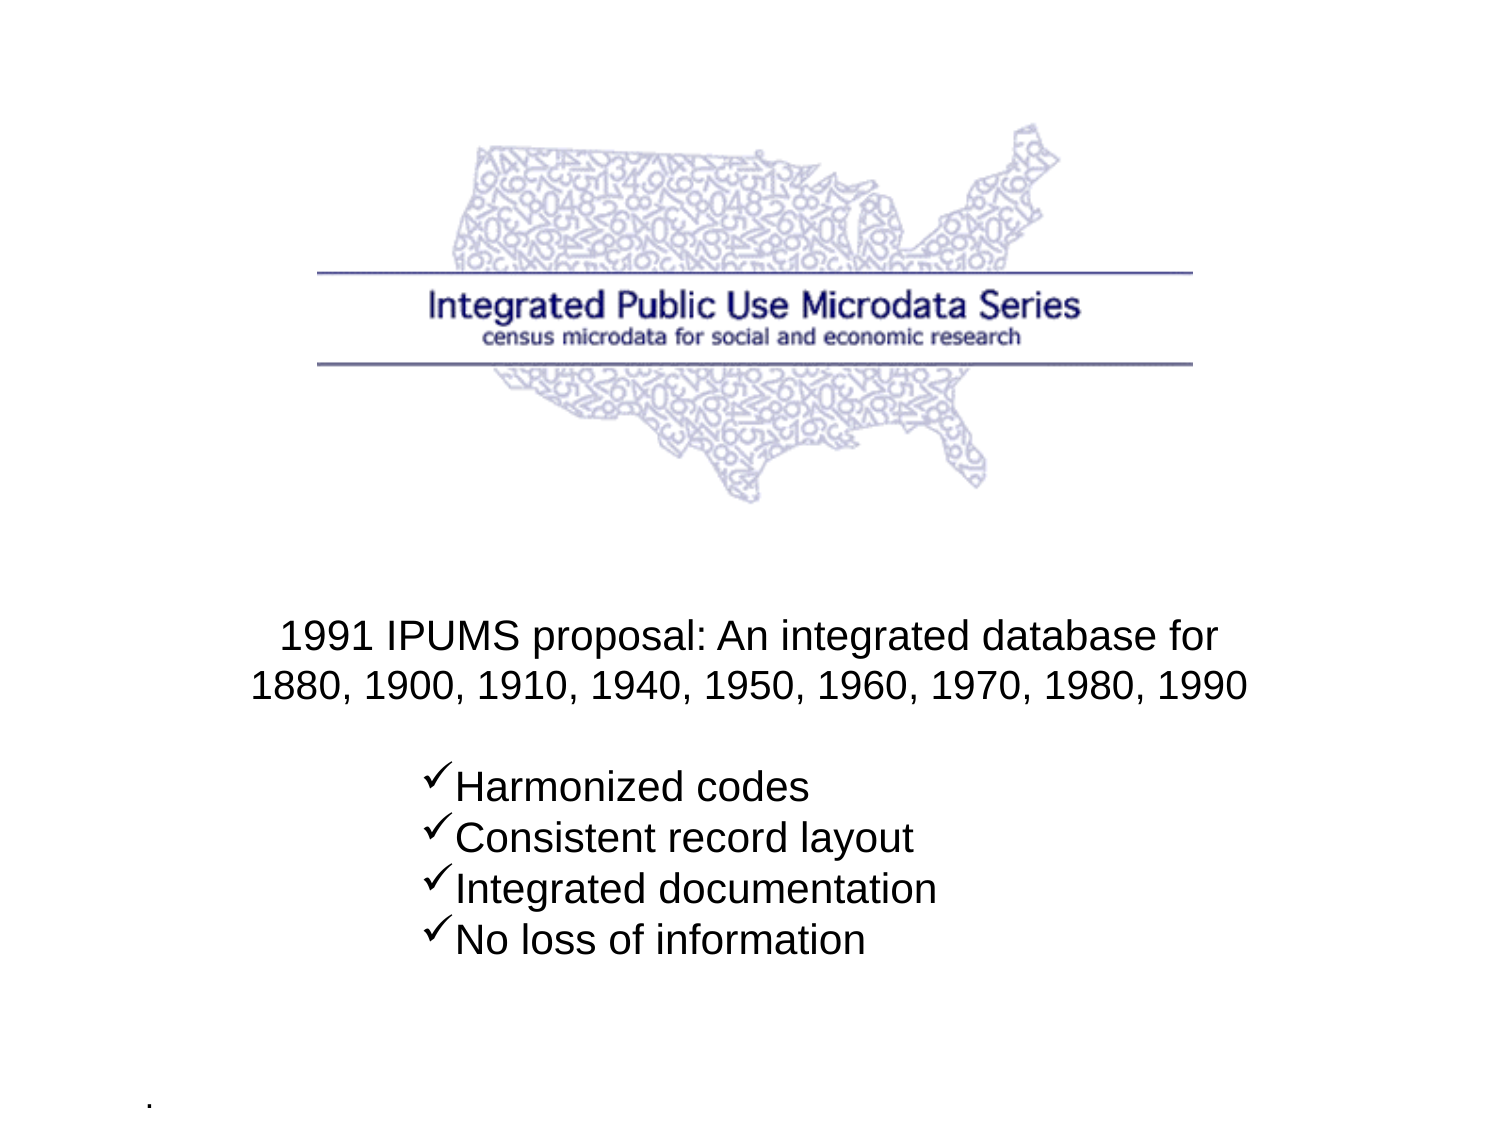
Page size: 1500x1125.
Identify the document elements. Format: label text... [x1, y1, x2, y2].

list 1991 IPUMS proposal: An integrated database for 1880, 1900, 1910, 1940, 1950, 1960, 1970, 1980, 1990 Harmonized codes Consistent record layout Integrated documentation No loss of information . [129, 600, 1382, 1125]
picture [317, 97, 1194, 560]
